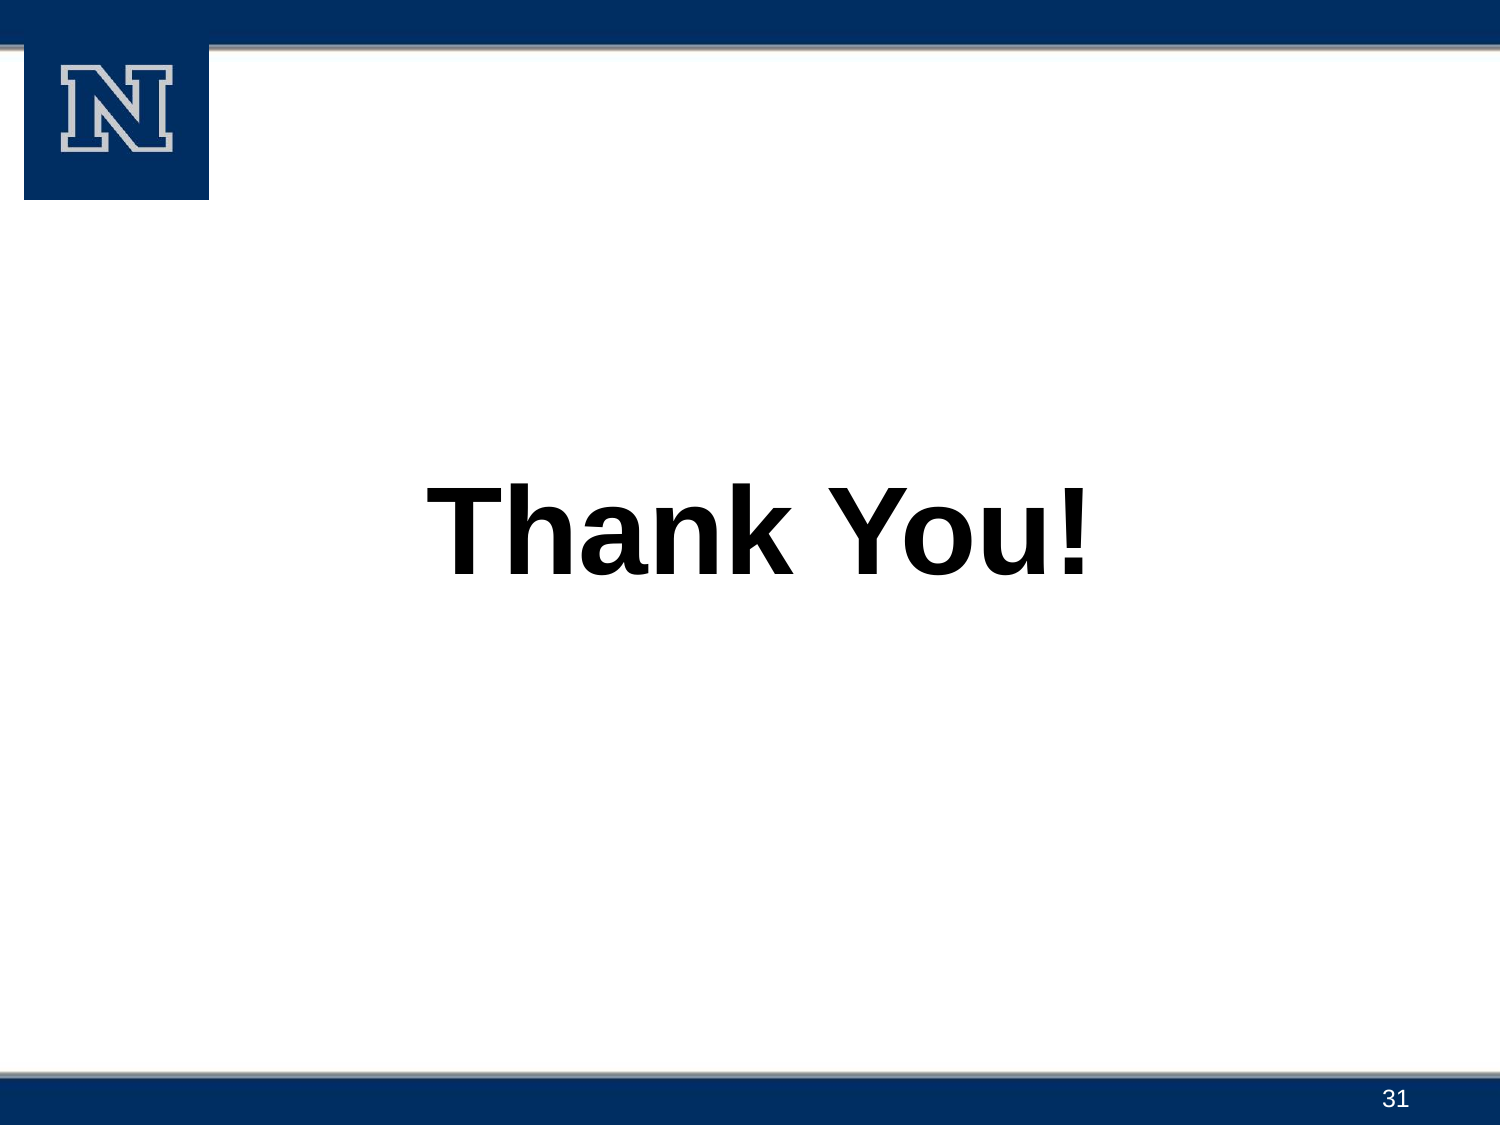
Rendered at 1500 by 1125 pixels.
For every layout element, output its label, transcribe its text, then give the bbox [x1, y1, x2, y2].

picture [0, 0, 1500, 200]
title Thank You! [306, 448, 1216, 610]
slide_number ‹#› [1074, 1074, 1425, 1119]
picture [0, 1062, 1500, 1125]
